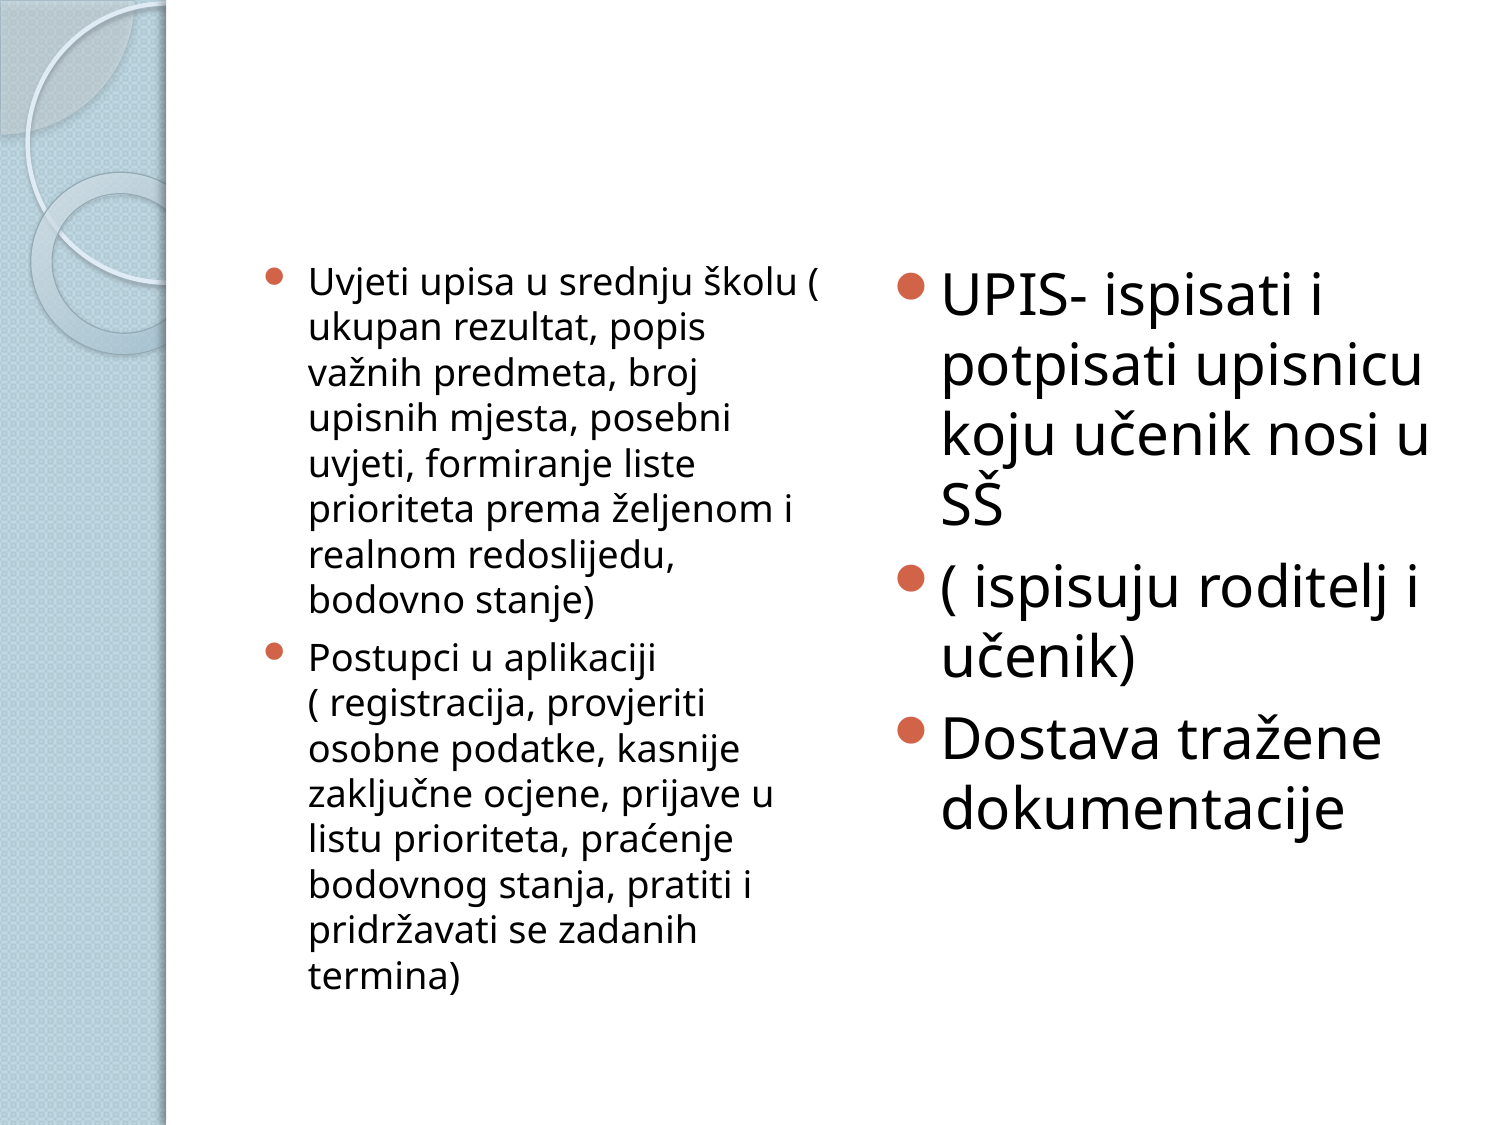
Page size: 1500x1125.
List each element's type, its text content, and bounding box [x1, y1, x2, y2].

list UPIS- ispisati i potpisati upisnicu koju učenik nosi u SŠ ( ispisuju roditelj i učenik) Dostava tražene dokumentacije [865, 249, 1466, 1015]
list Uvjeti upisa u srednju školu ( ukupan rezultat, popis važnih predmeta, broj upisnih mjesta, posebni uvjeti, formiranje liste prioriteta prema željenom i realnom redoslijedu, bodovno stanje) Postupci u aplikaciji ( registracija, provjeriti osobne podatke, kasnije zaključne ocjene, prijave u listu prioriteta, praćenje bodovnog stanja, pratiti i pridržavati se zadanih termina) [235, 249, 836, 1015]
